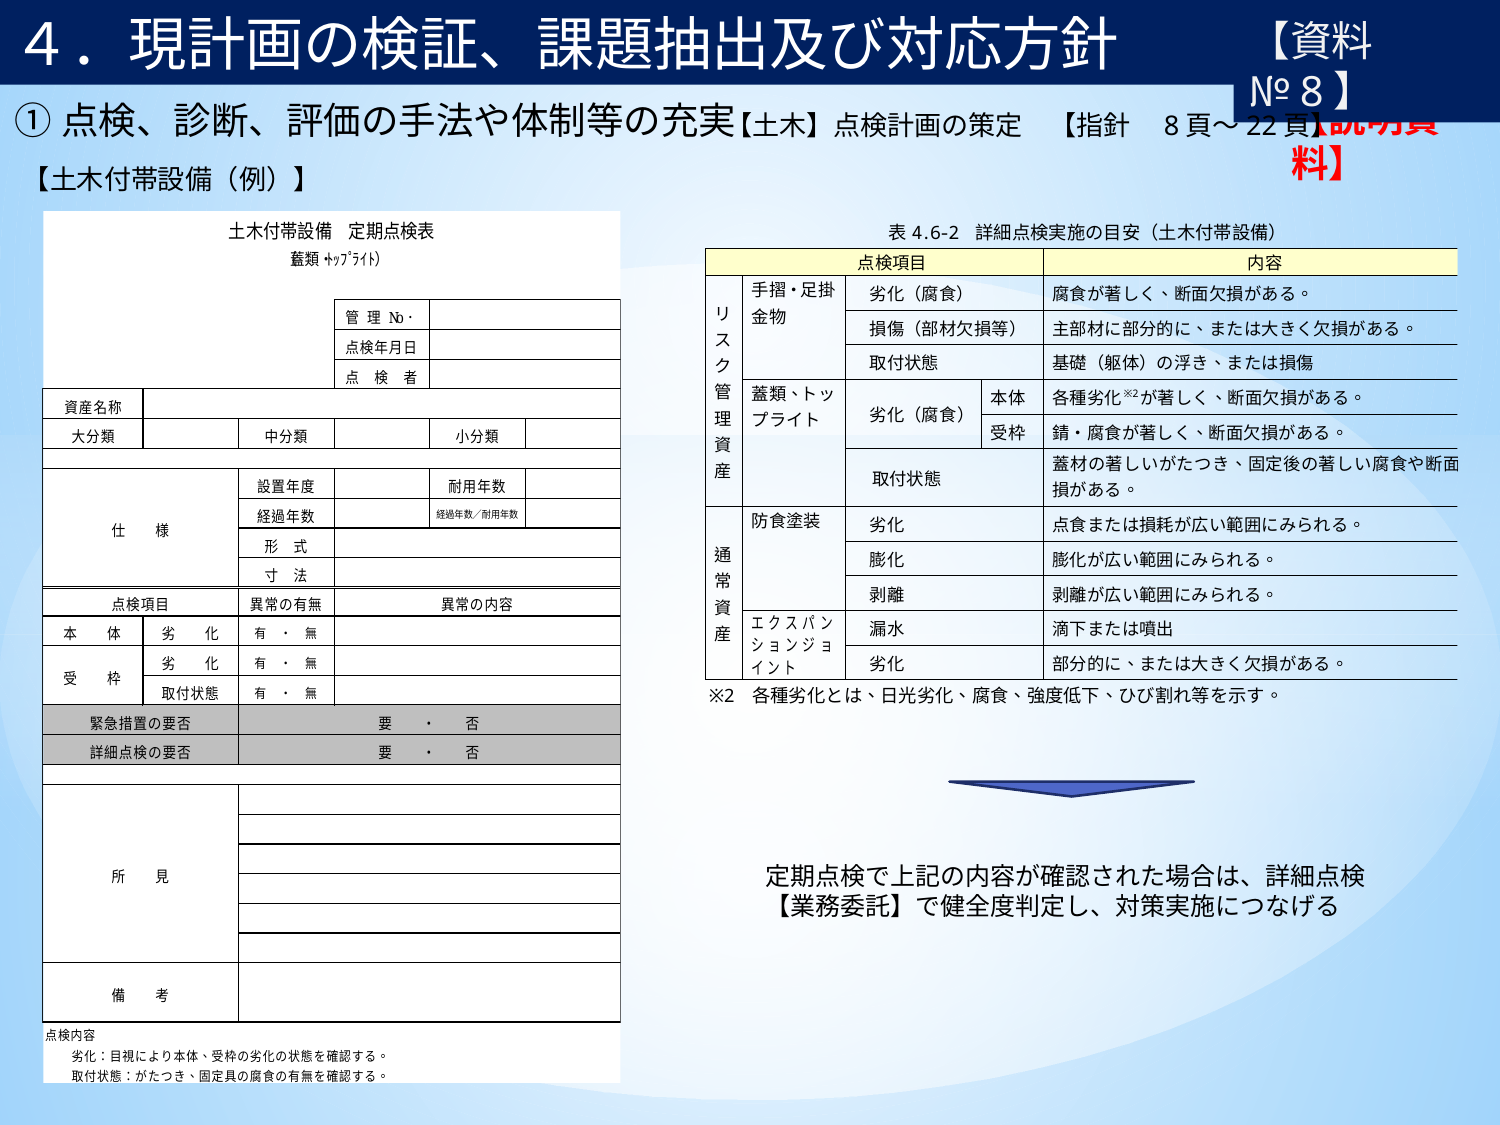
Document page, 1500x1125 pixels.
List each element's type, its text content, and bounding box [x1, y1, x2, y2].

text_box ①点検、診断、評価の手法や体制等の充実 [0, 89, 786, 150]
text_box 【土木付帯設備（例）】 [8, 155, 656, 203]
text_box 【説明資料】 [1276, 123, 1500, 192]
text_box ４．現計画の検証、課題抽出及び対応方針 [0, 0, 1500, 85]
text_box 定期点検で上記の内容が確認された場合は、詳細点検【業務委託】で健全度判定し、対策実施につなげる [750, 853, 1425, 928]
picture [42, 210, 622, 1085]
text_box [948, 780, 1196, 798]
picture [686, 216, 1458, 712]
text_box 【資料№8】 [1233, 7, 1500, 123]
text_box 【土木】点検計画の策定 【指針 8頁～22頁】 [710, 101, 1358, 149]
